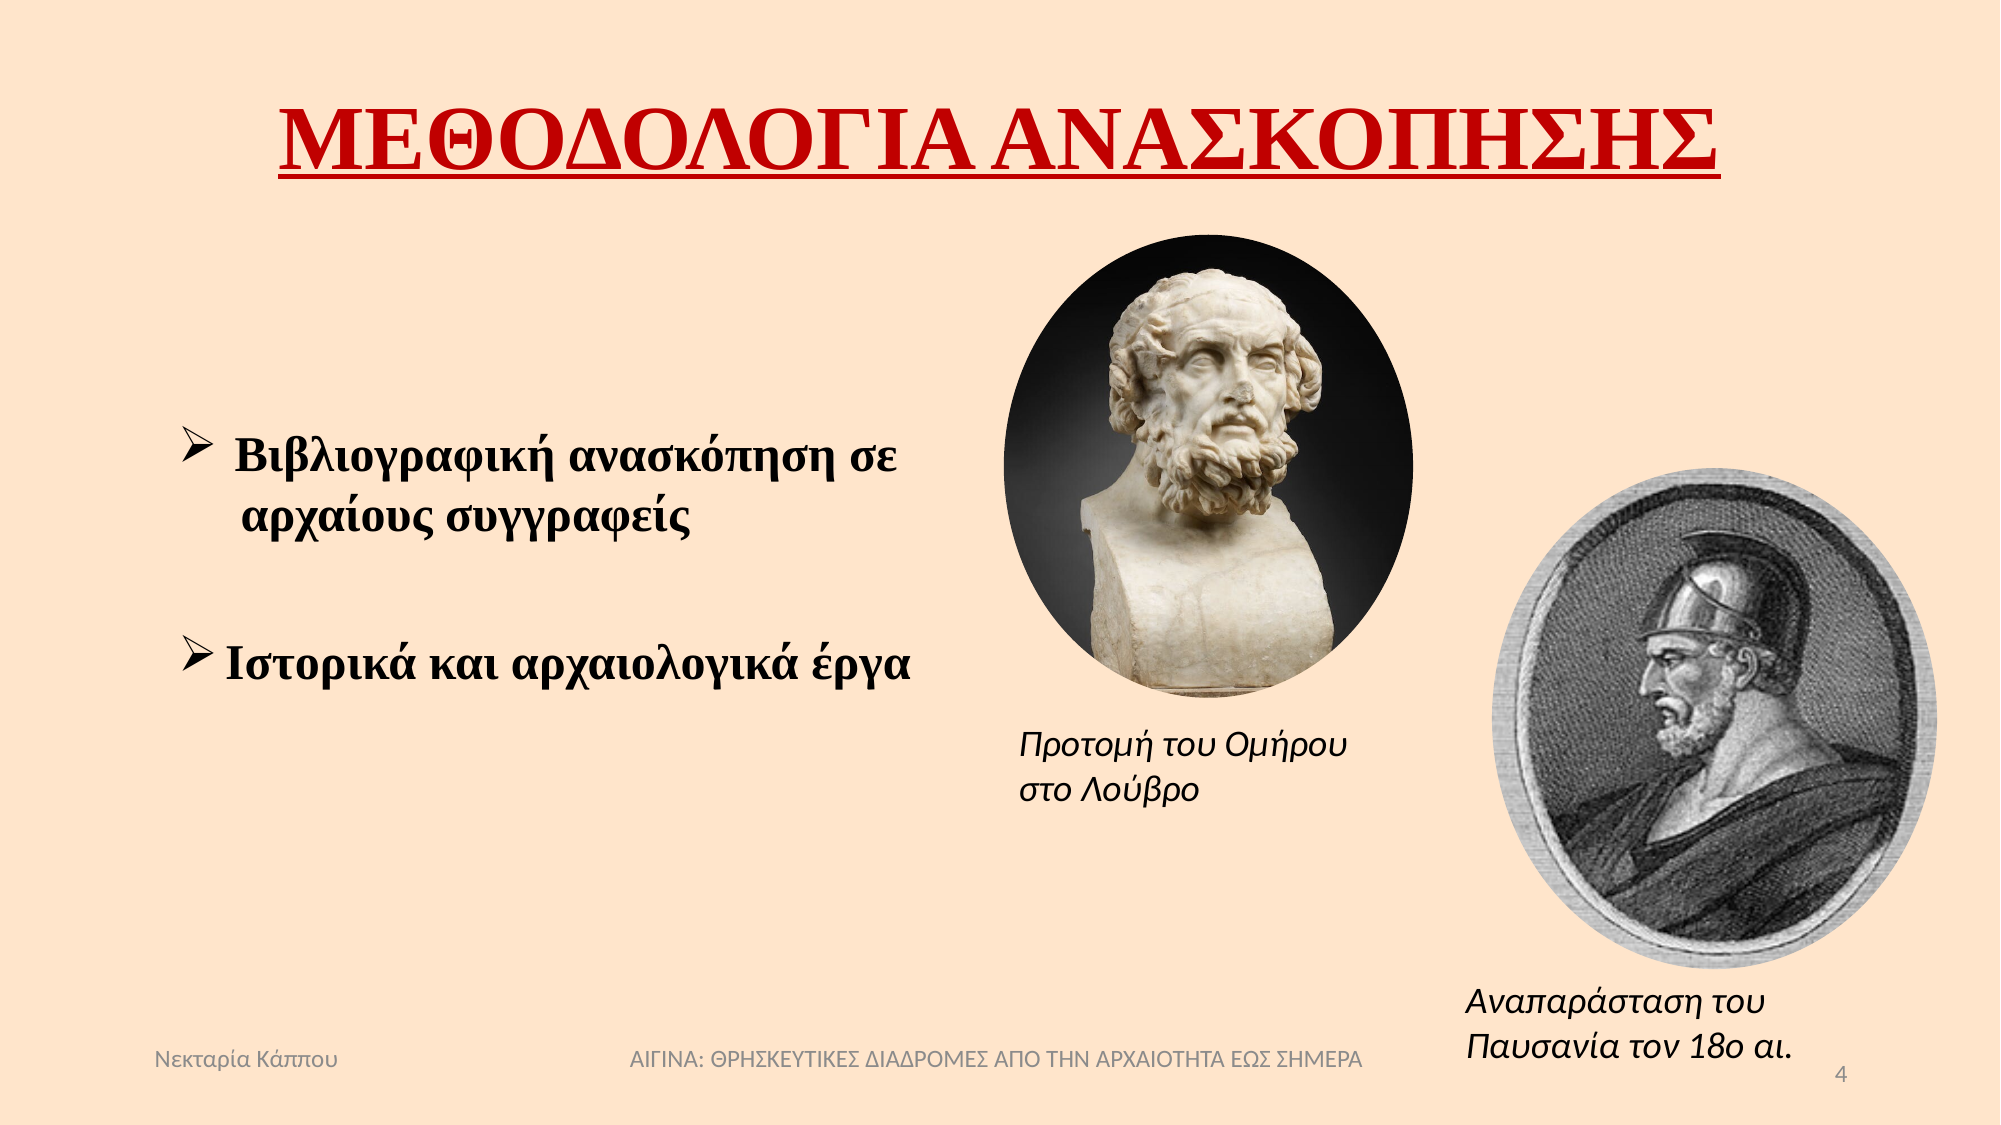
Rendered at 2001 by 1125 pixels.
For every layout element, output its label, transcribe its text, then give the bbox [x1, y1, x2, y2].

slide_number 4 [1412, 1042, 1863, 1103]
text_box Βιβλιογραφική ανασκόπηση σε αρχαίους συγγραφείς [163, 413, 976, 609]
title ΜΕΘΟΔΟΛΟΓΙΑ ΑΝΑΣΚΟΠΗΣΗΣ [137, 30, 1863, 249]
text_box Ιστορικά και αρχαιολογικά έργα [163, 622, 941, 697]
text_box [1003, 234, 1717, 817]
footer Νεκταρία Κάππου ΑΙΓΙΝΑ: ΘΡΗΣΚΕΥΤΙΚΕΣ ΔΙΑΔΡΟΜΕΣ ΑΠΟ ΤΗΝ ΑΡΧΑΙΟΤΗΤΑ ΕΩΣ ΣΗΜΕΡΑ [137, 1042, 1412, 1103]
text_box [1451, 468, 1937, 1075]
